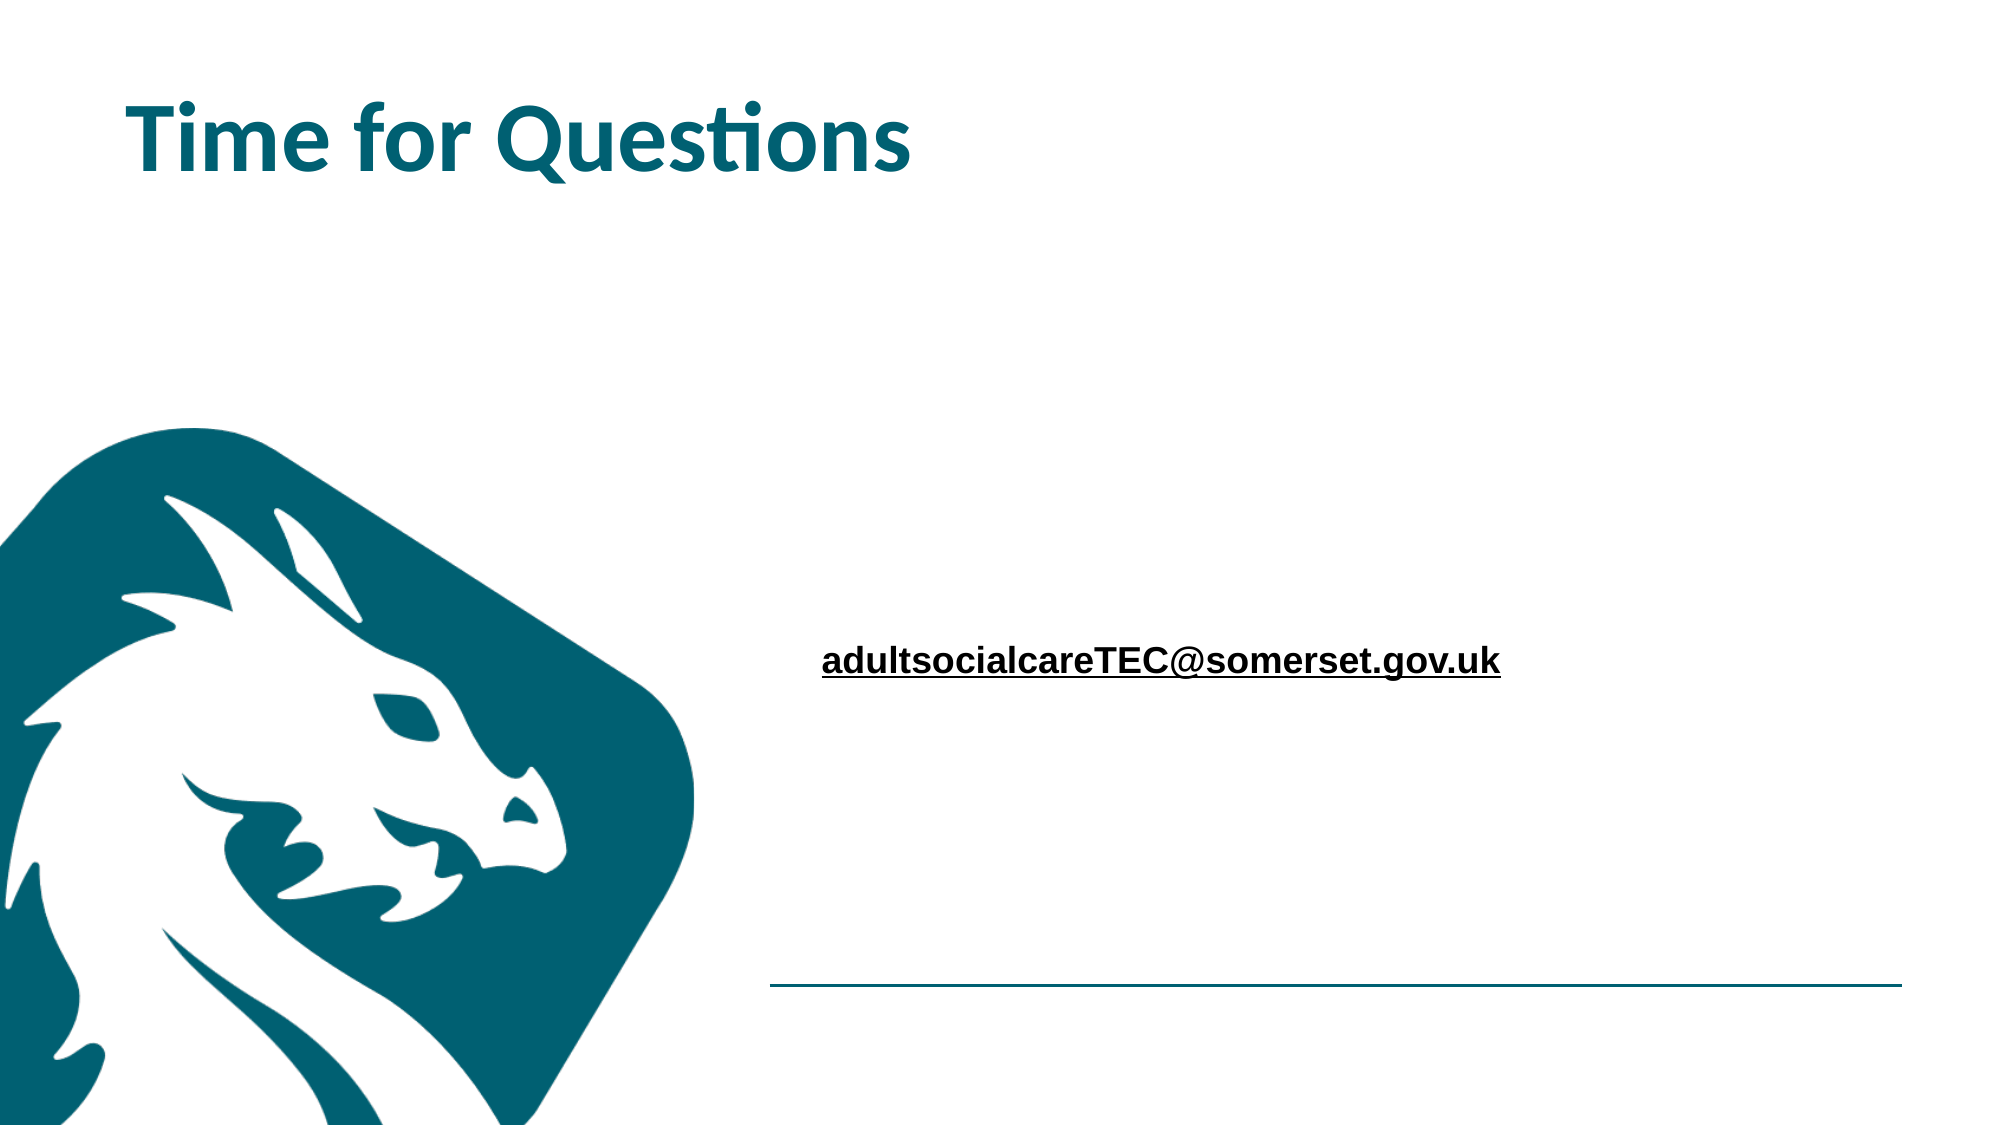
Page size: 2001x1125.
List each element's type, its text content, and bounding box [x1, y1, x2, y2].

picture [0, 428, 695, 1125]
text_box adultsocialcareTEC@somerset.gov.uk [806, 629, 1777, 689]
text_box Time for Questions [111, 64, 1799, 199]
